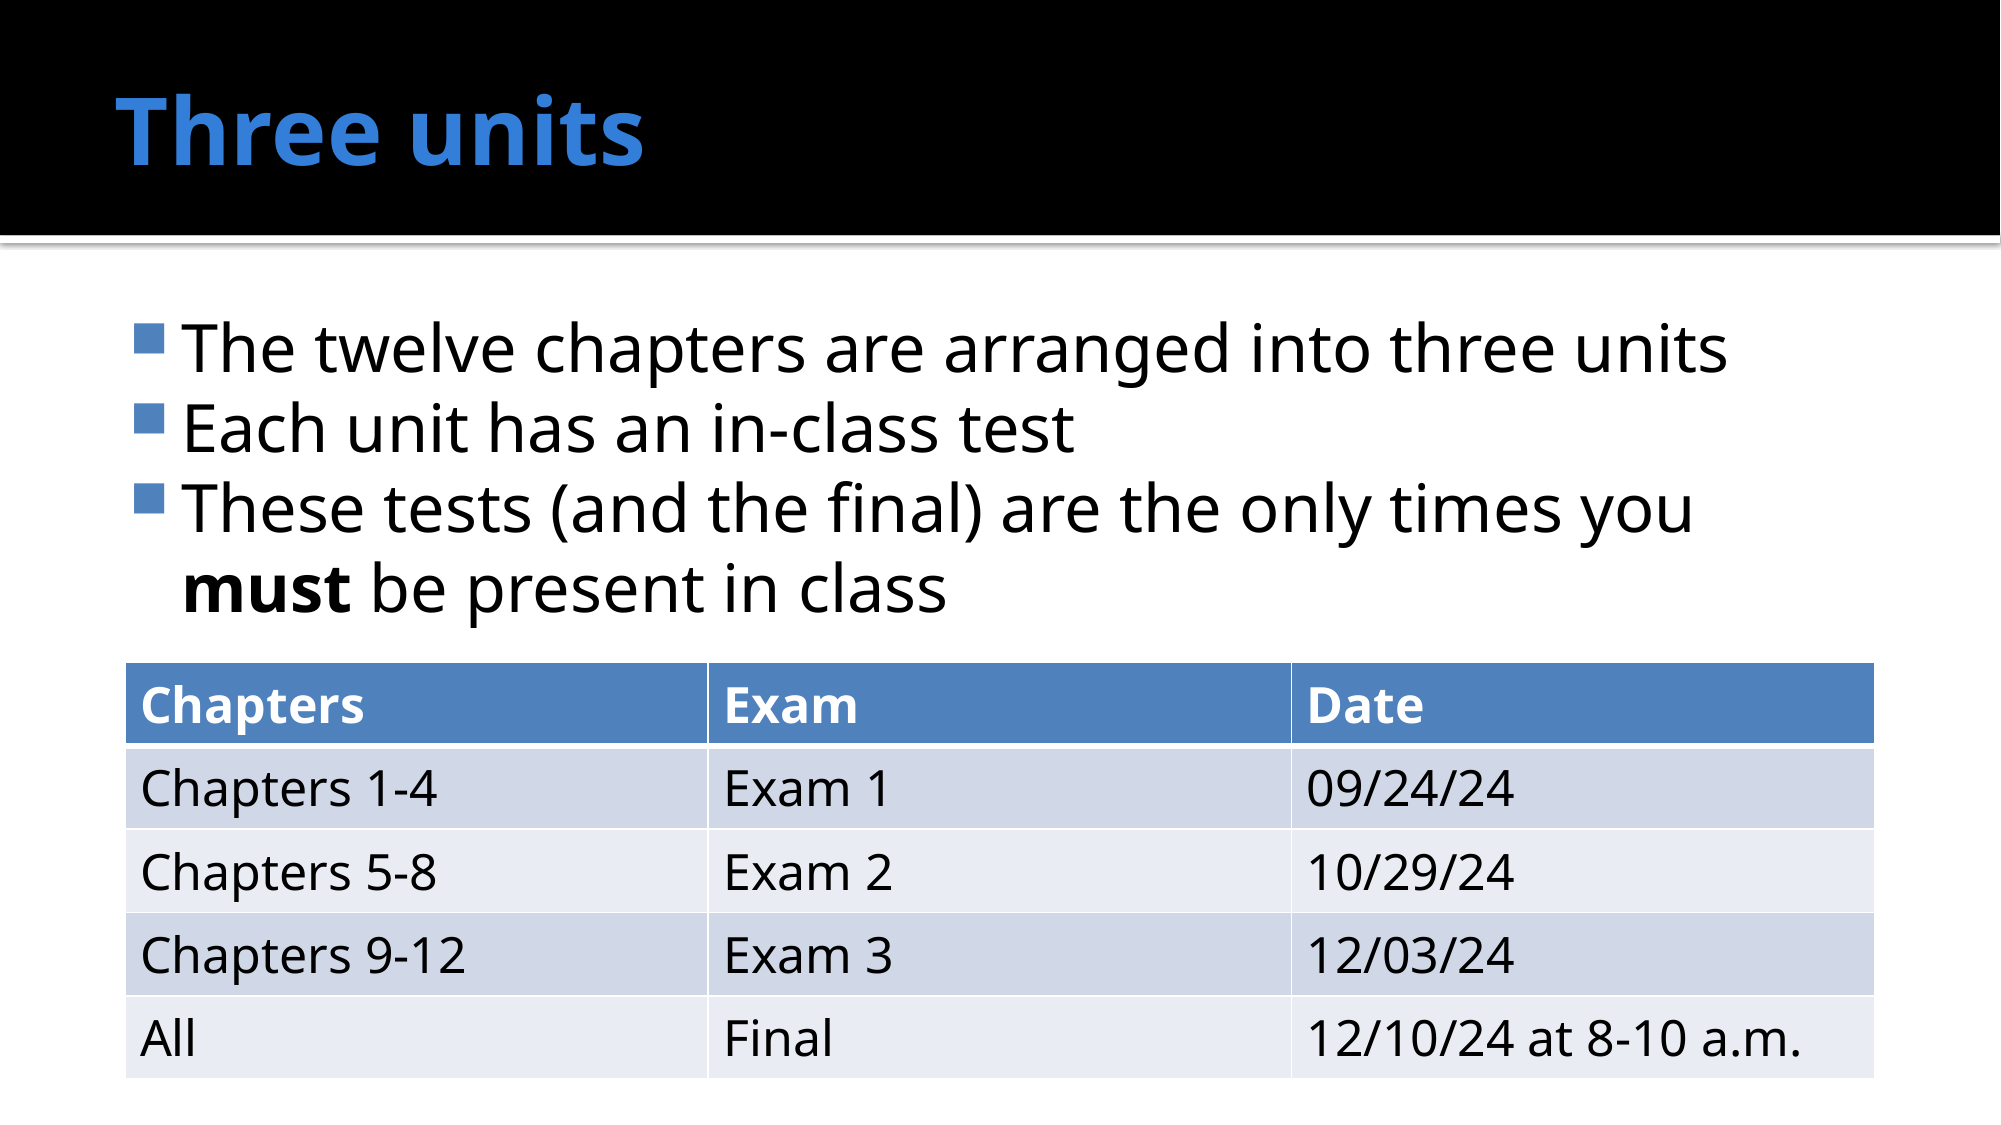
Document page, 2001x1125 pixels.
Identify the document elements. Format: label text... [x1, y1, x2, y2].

table_header Chapters [126, 663, 707, 743]
table_cell All [126, 997, 707, 1078]
table_cell Chapters 1-4 [126, 749, 707, 828]
table_cell Exam 3 [709, 913, 1291, 995]
list The twelve chapters are arranged into three units Each unit has an in-class test These tests (and the final) are the only times you must be present in class [99, 291, 1900, 1050]
table_cell Exam 1 [709, 749, 1291, 828]
title Three units [99, 25, 1900, 231]
table_cell 12/10/24 at 8-10 a.m. [1292, 997, 1874, 1078]
table_header Exam [709, 663, 1291, 743]
table_cell 12/03/24 [1292, 913, 1874, 995]
table_cell Final [709, 997, 1291, 1078]
table_cell Chapters 5-8 [126, 830, 707, 912]
table_cell 09/24/24 [1292, 749, 1874, 828]
table_cell Chapters 9-12 [126, 913, 707, 995]
table_cell Exam 2 [709, 830, 1291, 912]
table_header Date [1292, 663, 1874, 743]
table_cell 10/29/24 [1292, 830, 1874, 912]
